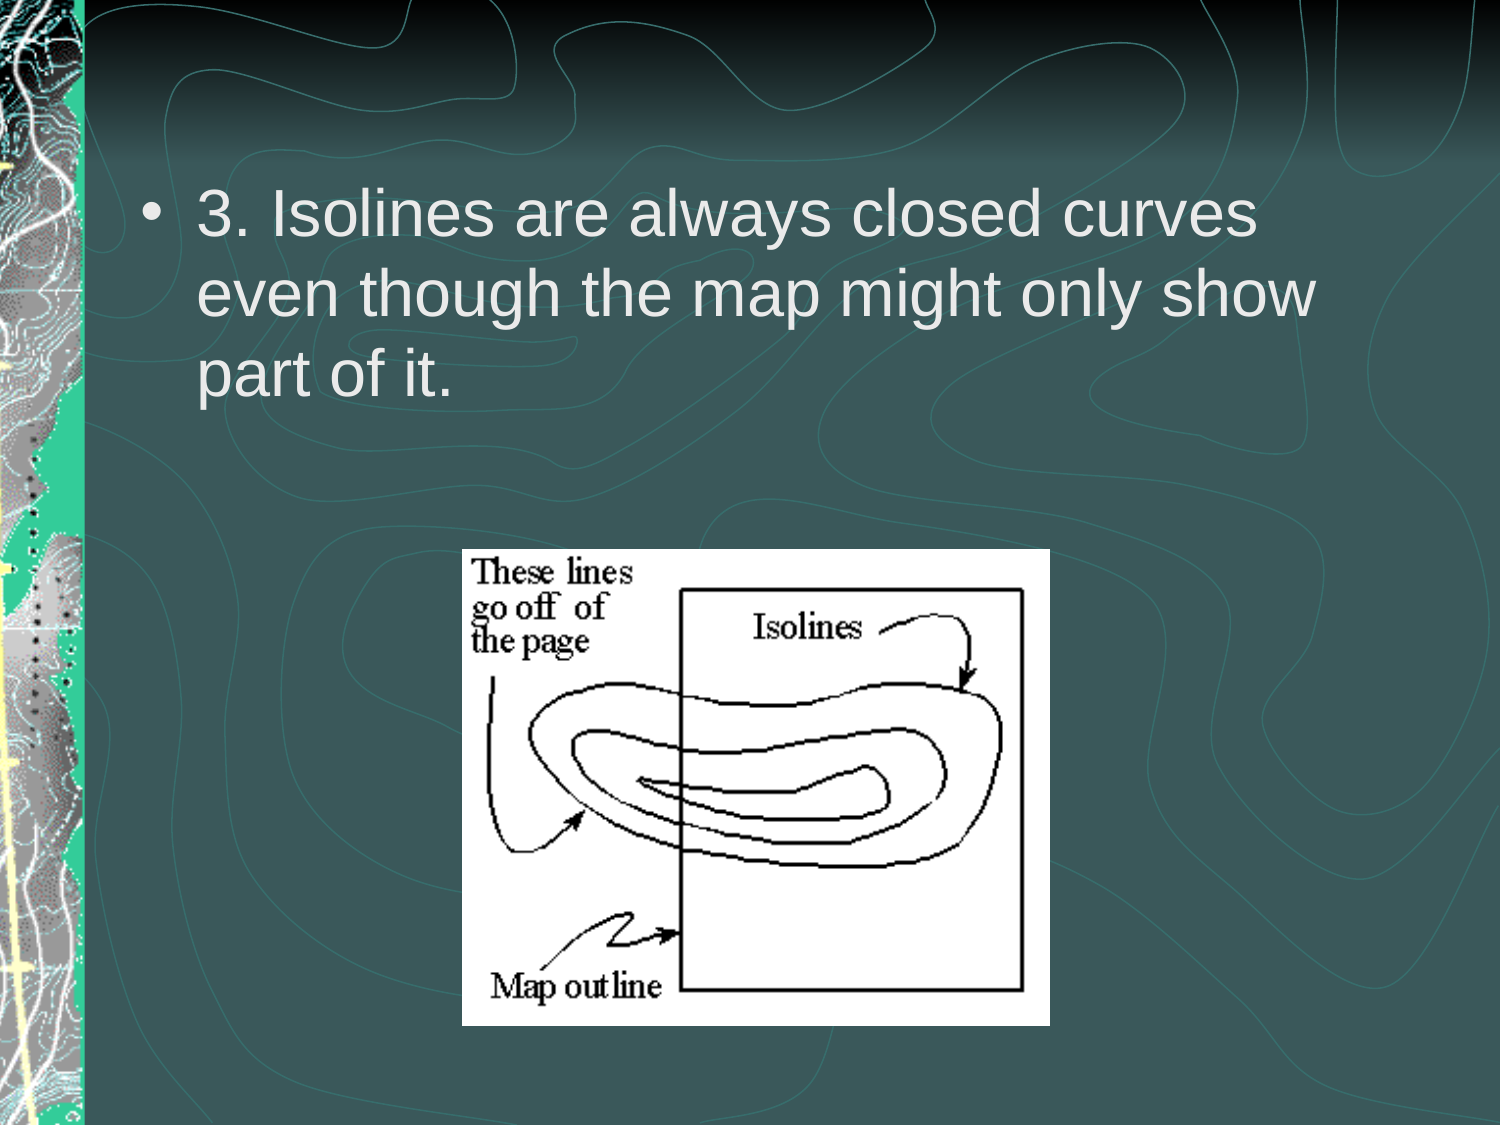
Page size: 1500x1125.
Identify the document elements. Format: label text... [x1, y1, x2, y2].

picture [462, 549, 1051, 1026]
list 3. Isolines are always closed curves even though the map might only show part of it. [125, 162, 1400, 435]
picture [0, 0, 85, 1125]
